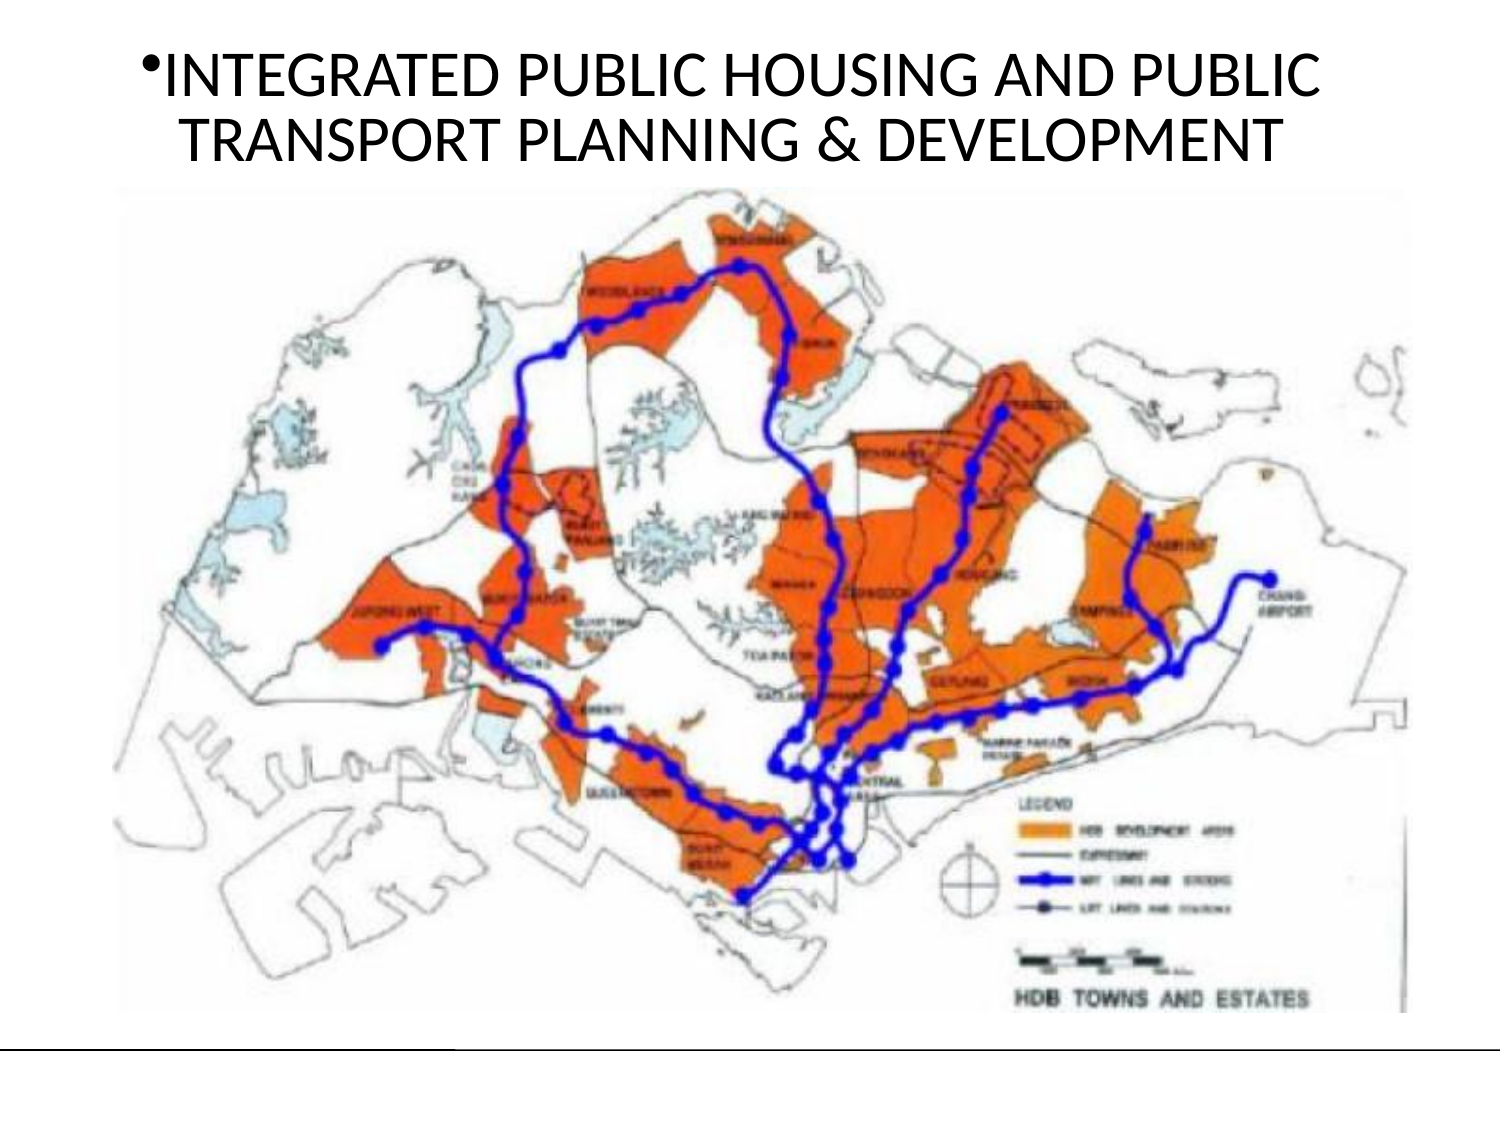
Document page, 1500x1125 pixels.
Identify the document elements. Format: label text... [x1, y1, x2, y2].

picture [112, 187, 1413, 1013]
list INTEGRATED PUBLIC HOUSING AND PUBLIC TRANSPORT PLANNING & DEVELOPMENT [24, 37, 1350, 188]
